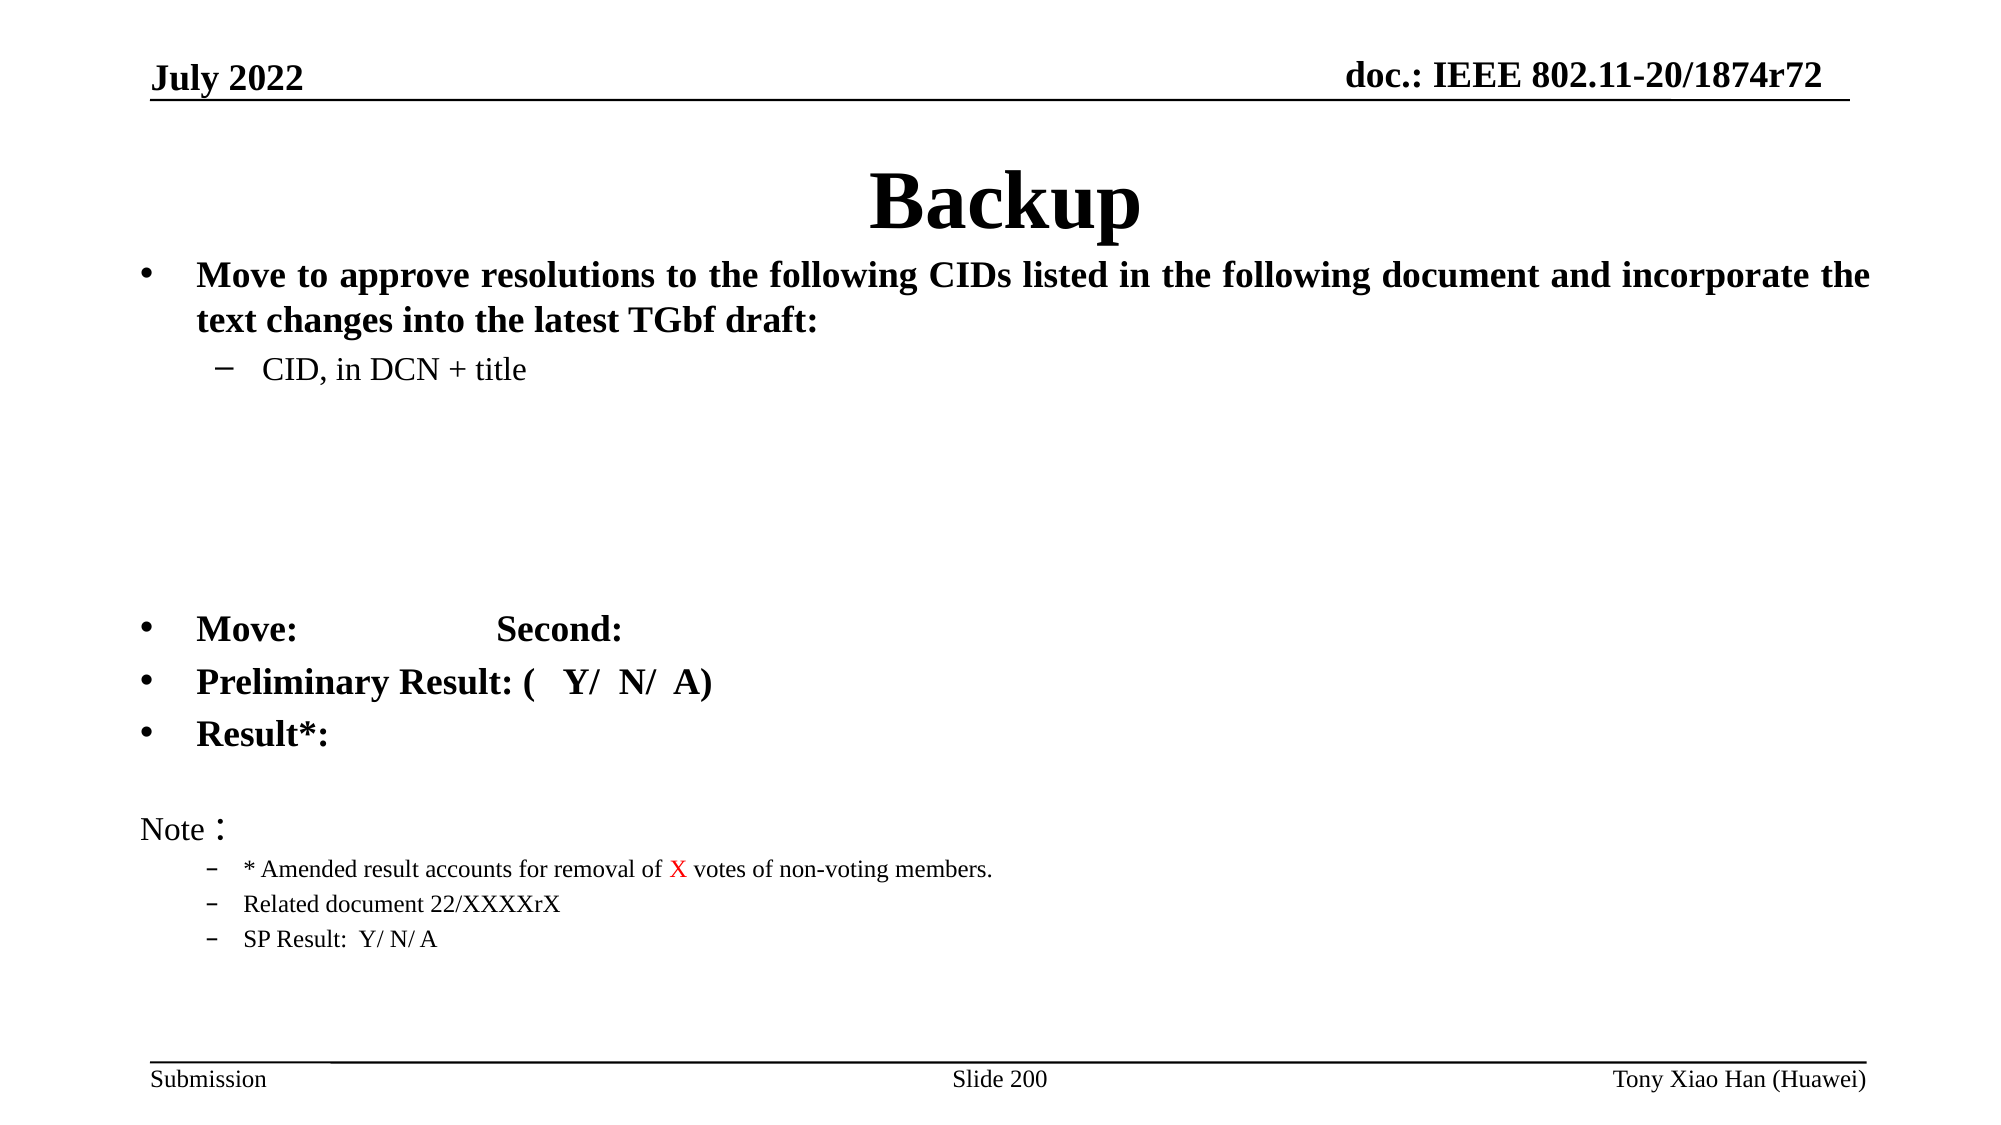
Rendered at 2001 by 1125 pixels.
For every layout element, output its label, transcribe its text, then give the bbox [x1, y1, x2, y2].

text_box Backup [368, 137, 1644, 212]
text_box Move to approve resolutions to the following CIDs listed in the following document and incorporate the text changes into the latest TGbf draft: CID, in DCN + title Move: Second: Preliminary Result: ( Y/ N/ A) Result*: Note： * Amended result accounts for removal of X votes of non-voting members. Related document 22/XXXXrX SP Result: Y/ N/ A [125, 212, 1888, 900]
